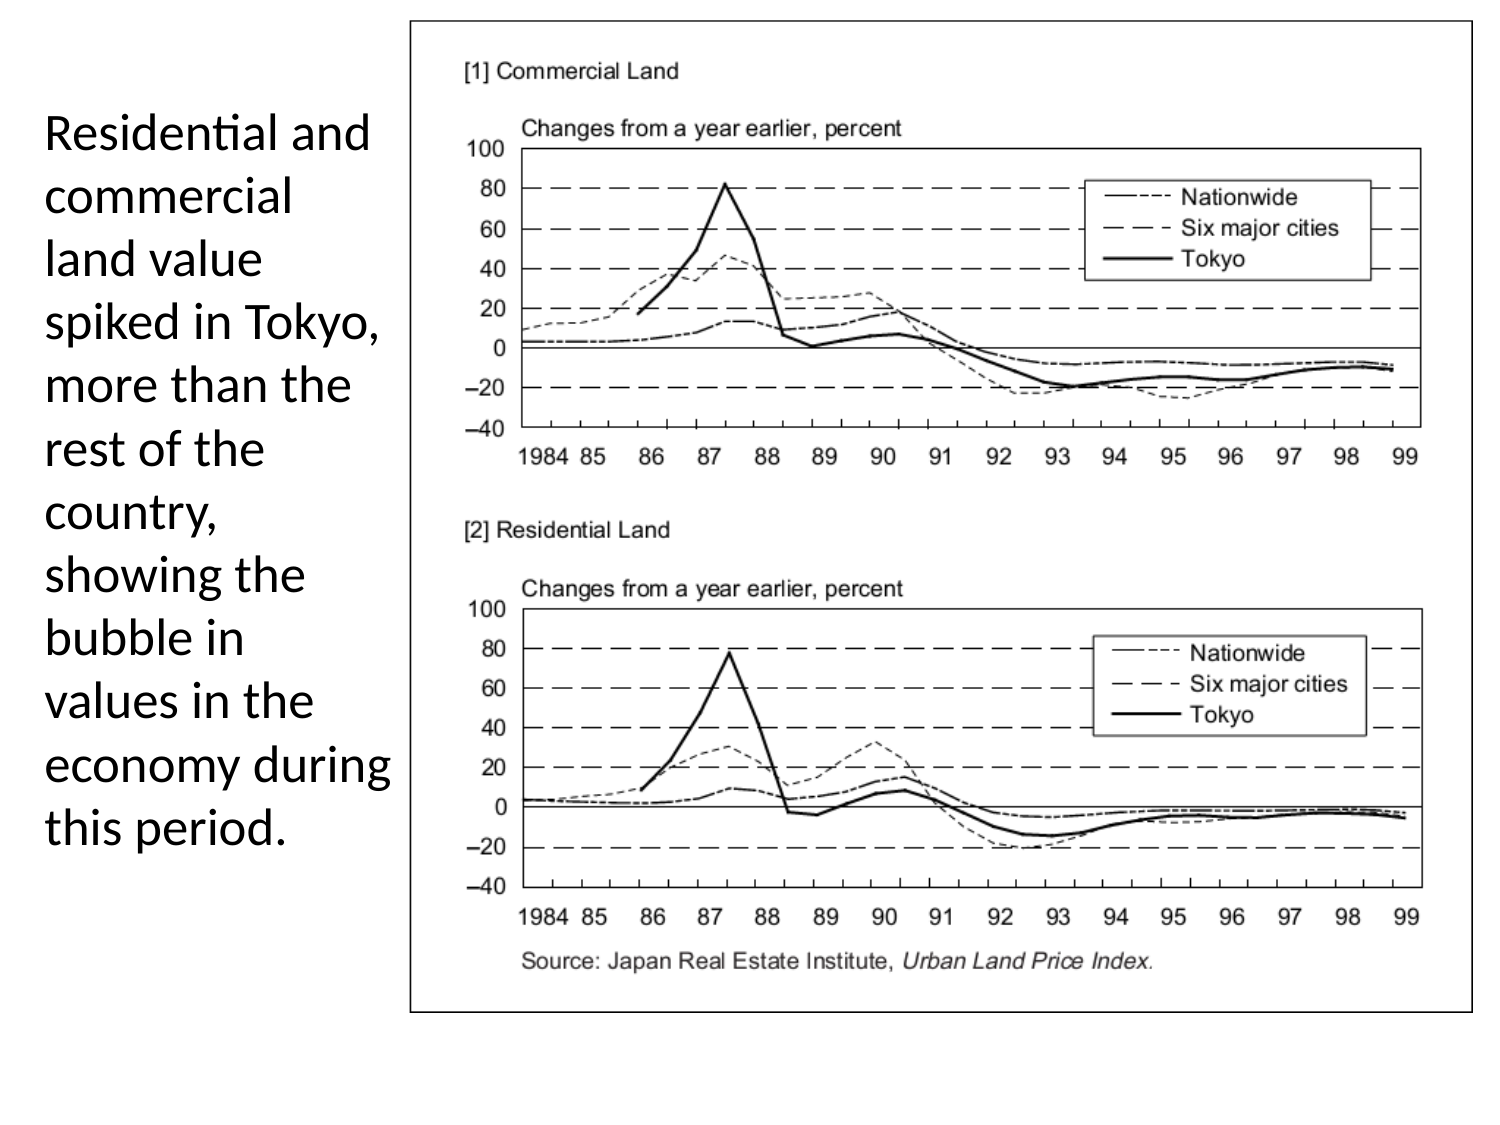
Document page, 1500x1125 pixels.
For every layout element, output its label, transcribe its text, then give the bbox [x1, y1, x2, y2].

list Residential and commercial land value spiked in Tokyo, more than the rest of the country, showing the bubble in values in the economy during this period. [29, 90, 402, 882]
picture [407, 18, 1473, 1013]
